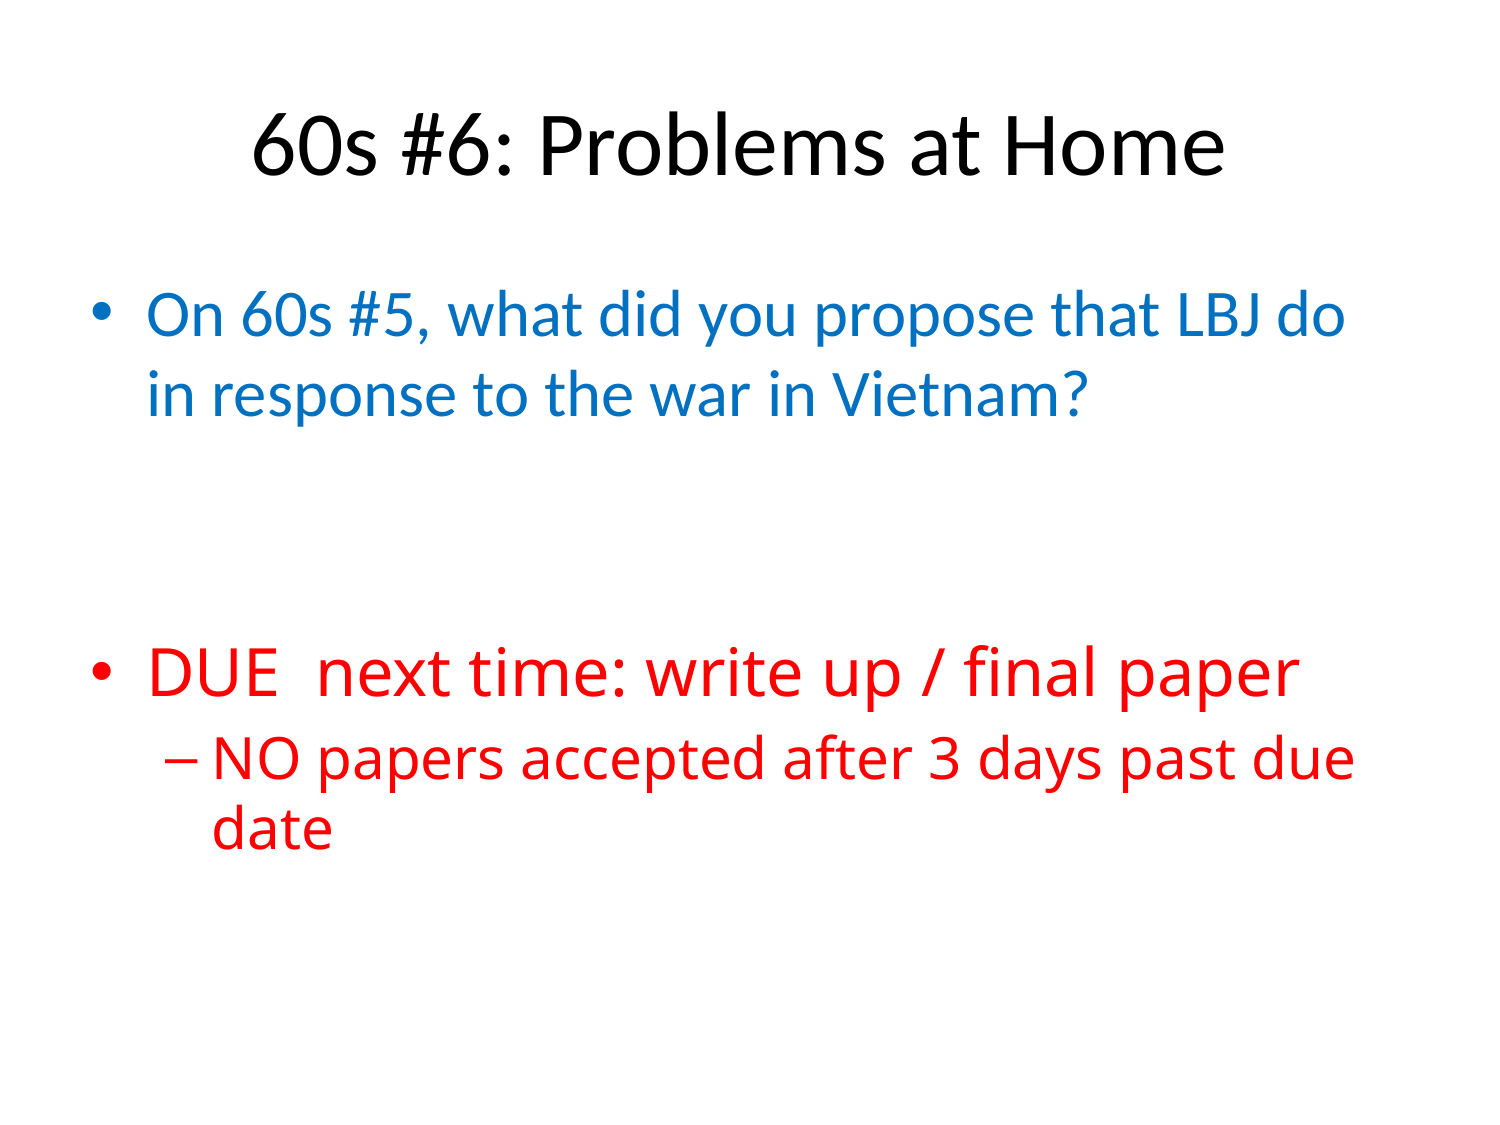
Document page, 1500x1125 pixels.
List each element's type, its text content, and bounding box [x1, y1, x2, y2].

list On 60s #5, what did you propose that LBJ do in response to the war in Vietnam? DUE next time: write up / final paper NO papers accepted after 3 days past due date [75, 262, 1425, 1005]
title 60s #6: Problems at Home [75, 45, 1425, 233]
